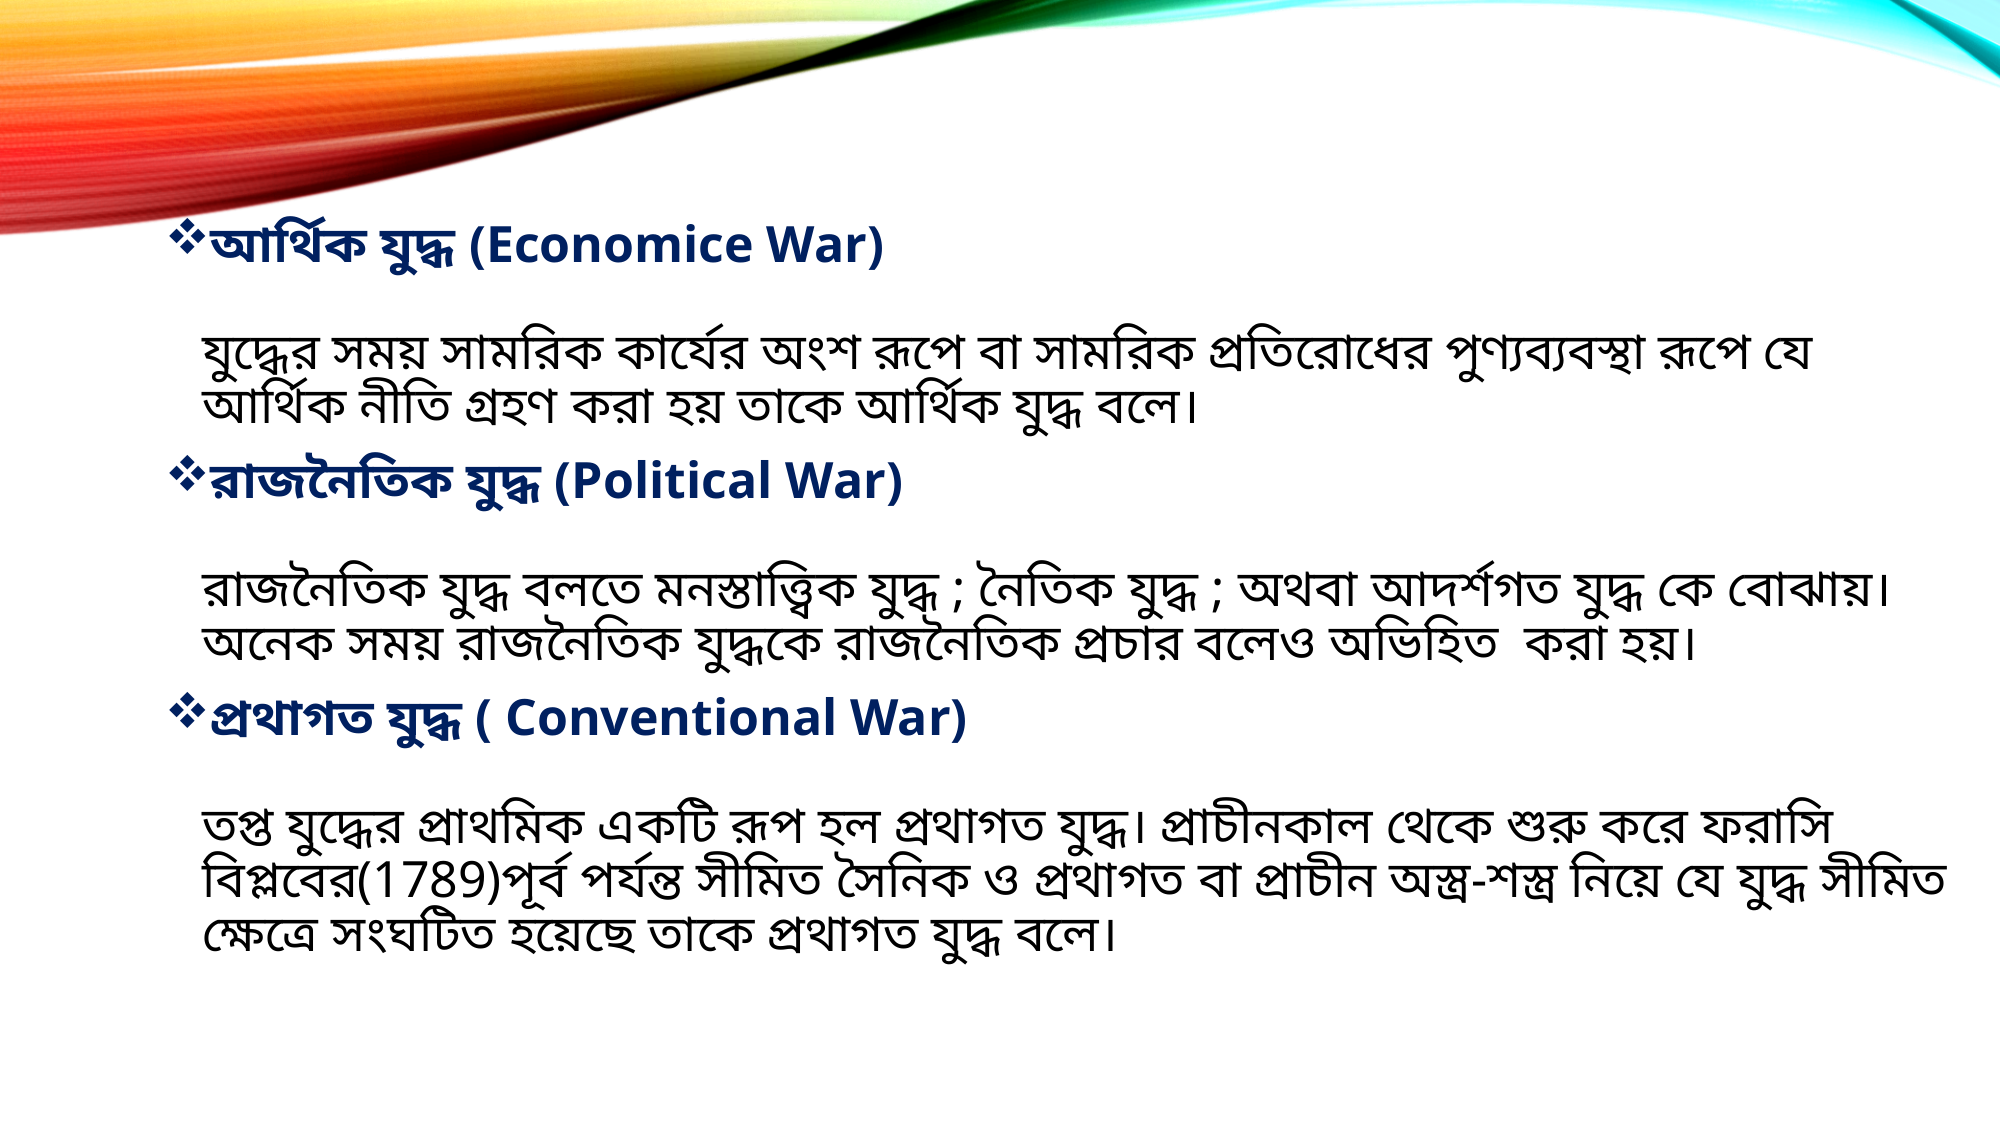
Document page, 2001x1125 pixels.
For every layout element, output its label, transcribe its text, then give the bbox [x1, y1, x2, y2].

list আর্থিক যুদ্ধ (Economice War) যুদ্ধের সময় সামরিক কার্যের অংশ রূপে বা সামরিক প্রতিরোধের পুণ্যব্যবস্থা রূপে যে আর্থিক নীতি গ্রহণ করা হয় তাকে আর্থিক যুদ্ধ বলে। রাজনৈতিক যুদ্ধ (Political War) রাজনৈতিক যুদ্ধ বলতে মনস্তাত্ত্বিক যুদ্ধ ; নৈতিক যুদ্ধ ; অথবা আদর্শগত যুদ্ধ কে বোঝায়। অনেক সময় রাজনৈতিক যুদ্ধকে রাজনৈতিক প্রচার বলেও অভিহিত করা হয়। প্রথাগত যুদ্ধ ( Conventional War) তপ্ত যুদ্ধের প্রাথমিক একটি রূপ হল প্রথাগত যুদ্ধ। প্রাচীনকাল থেকে শুরু করে ফরাসি বিপ্লবের(1789)পূর্ব পর্যন্ত সীমিত সৈনিক ও প্রথাগত বা প্রাচীন অস্ত্র-শস্ত্র নিয়ে যে যুদ্ধ সীমিত ক্ষেত্রে সংঘটিত হয়েছে তাকে প্রথাগত যুদ্ধ বলে। [150, 211, 1982, 1064]
picture [0, 0, 2000, 237]
